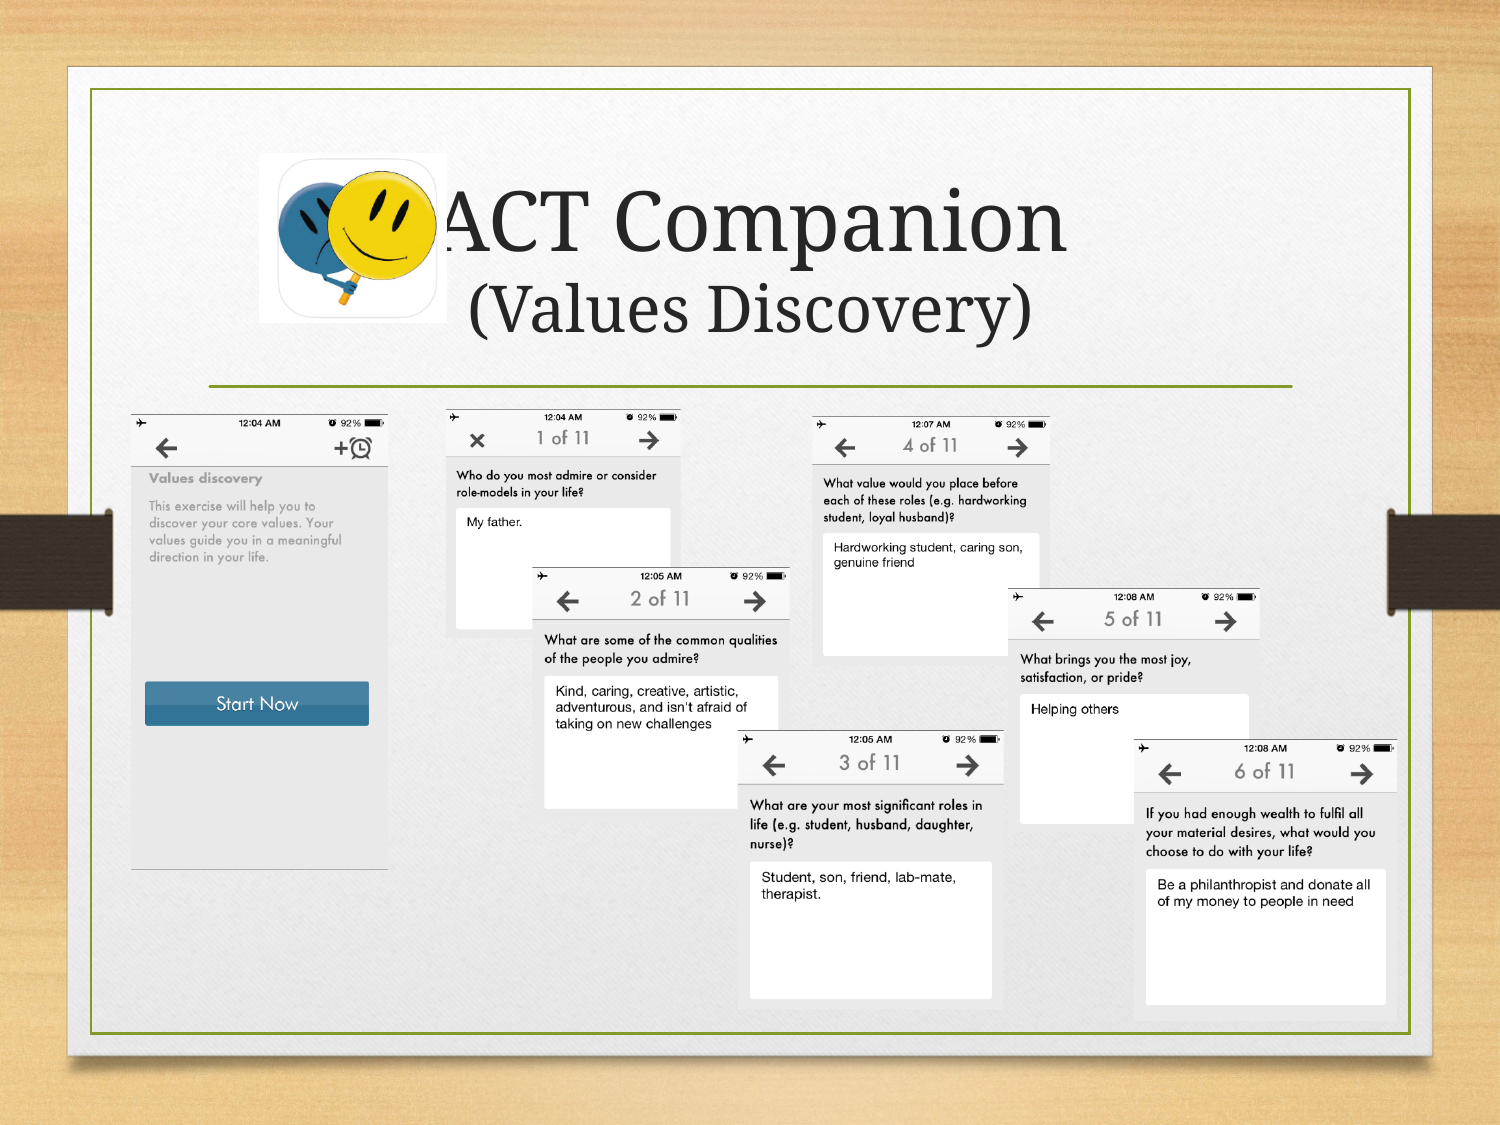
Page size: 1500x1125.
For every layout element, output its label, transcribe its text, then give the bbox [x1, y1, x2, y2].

picture [0, 0, 1500, 1125]
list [258, 153, 447, 324]
title ACT Companion (Values Discovery) [193, 150, 1309, 365]
